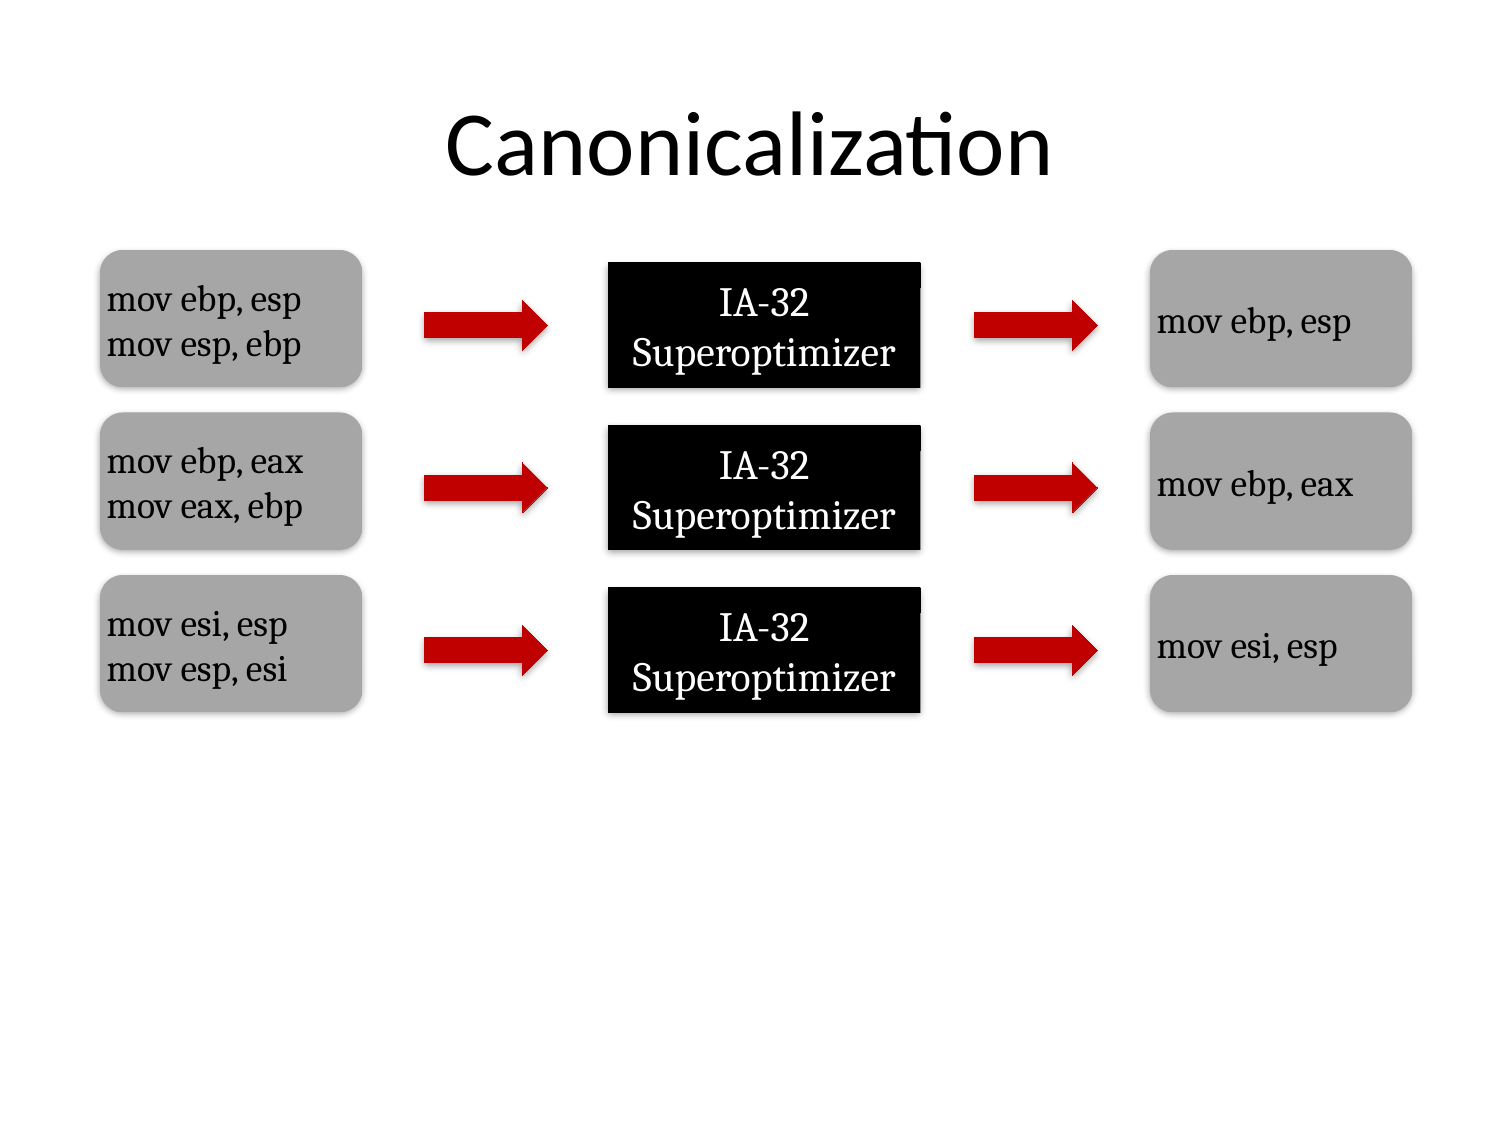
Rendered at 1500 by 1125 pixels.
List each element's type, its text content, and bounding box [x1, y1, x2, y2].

text_box [424, 625, 548, 676]
title Canonicalization [75, 45, 1425, 233]
text_box [424, 462, 548, 513]
text_box [974, 625, 1098, 676]
text_box mov ebp, eax mov eax, ebp [99, 412, 363, 550]
text_box [424, 300, 548, 351]
text_box [974, 462, 1098, 513]
text_box mov esi, esp [1149, 574, 1413, 713]
text_box [974, 300, 1098, 351]
text_box mov ebp, esp mov esp, ebp [99, 249, 363, 388]
text_box IA-32 Superoptimizer [608, 587, 921, 713]
text_box mov ebp, eax [1149, 412, 1413, 550]
text_box mov ebp, esp [1149, 249, 1413, 388]
text_box IA-32 Superoptimizer [608, 425, 921, 550]
text_box IA-32 Superoptimizer [608, 262, 921, 388]
text_box mov esi, esp mov esp, esi [99, 574, 363, 713]
